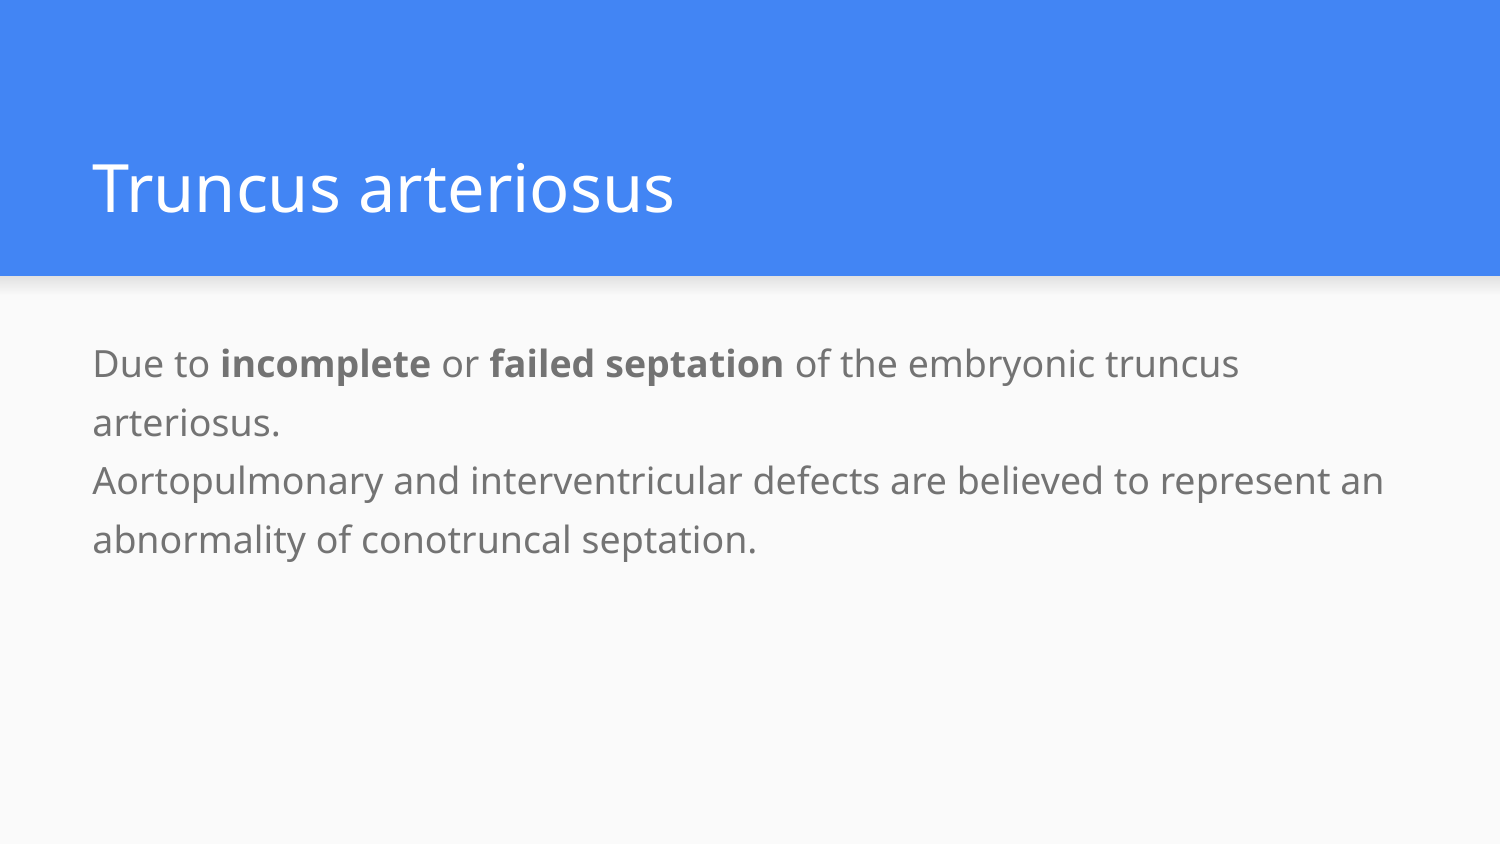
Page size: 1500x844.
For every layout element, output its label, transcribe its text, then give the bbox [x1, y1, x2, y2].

title Truncus arteriosus [77, 121, 1427, 248]
list Due to incomplete or failed septation of the embryonic truncus arteriosus. Aortopulmonary and interventricular defects are believed to represent an abnormality of conotruncal septation. [77, 314, 1427, 844]
